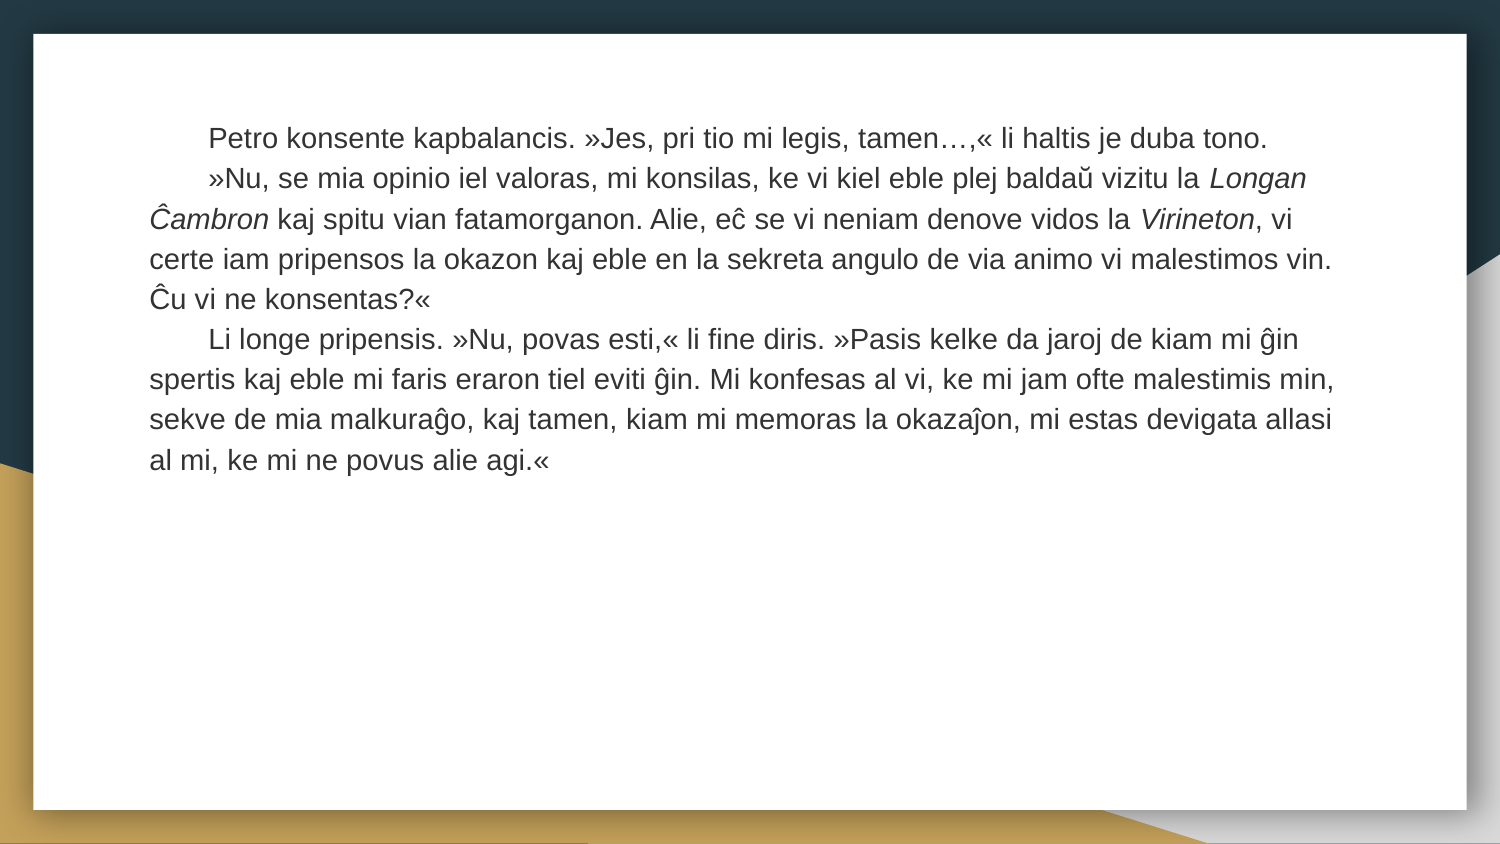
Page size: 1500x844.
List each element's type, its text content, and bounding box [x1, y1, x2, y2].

list Petro konsente kapbalancis. »Jes, pri tio mi legis, tamen…,« li haltis je duba tono. »Nu, se mia opinio iel valoras, mi konsilas, ke vi kiel eble plej baldaŭ vizitu la Longan Ĉambron kaj spitu vian fatamorganon. Alie, eĉ se vi neniam denove vidos la Virineton, vi certe iam pripensos la okazon kaj eble en la sekreta angulo de via animo vi malestimos vin. Ĉu vi ne konsentas?« Li longe pripensis. »Nu, povas esti,« li fine diris. »Pasis kelke da jaroj de kiam mi ĝin spertis kaj eble mi faris eraron tiel eviti ĝin. Mi konfesas al vi, ke mi jam ofte malestimis min, sekve de mia malkuraĝo, kaj tamen, kiam mi memoras la okazaĵon, mi estas devigata allasi al mi, ke mi ne povus alie agi.« [134, 99, 1366, 729]
